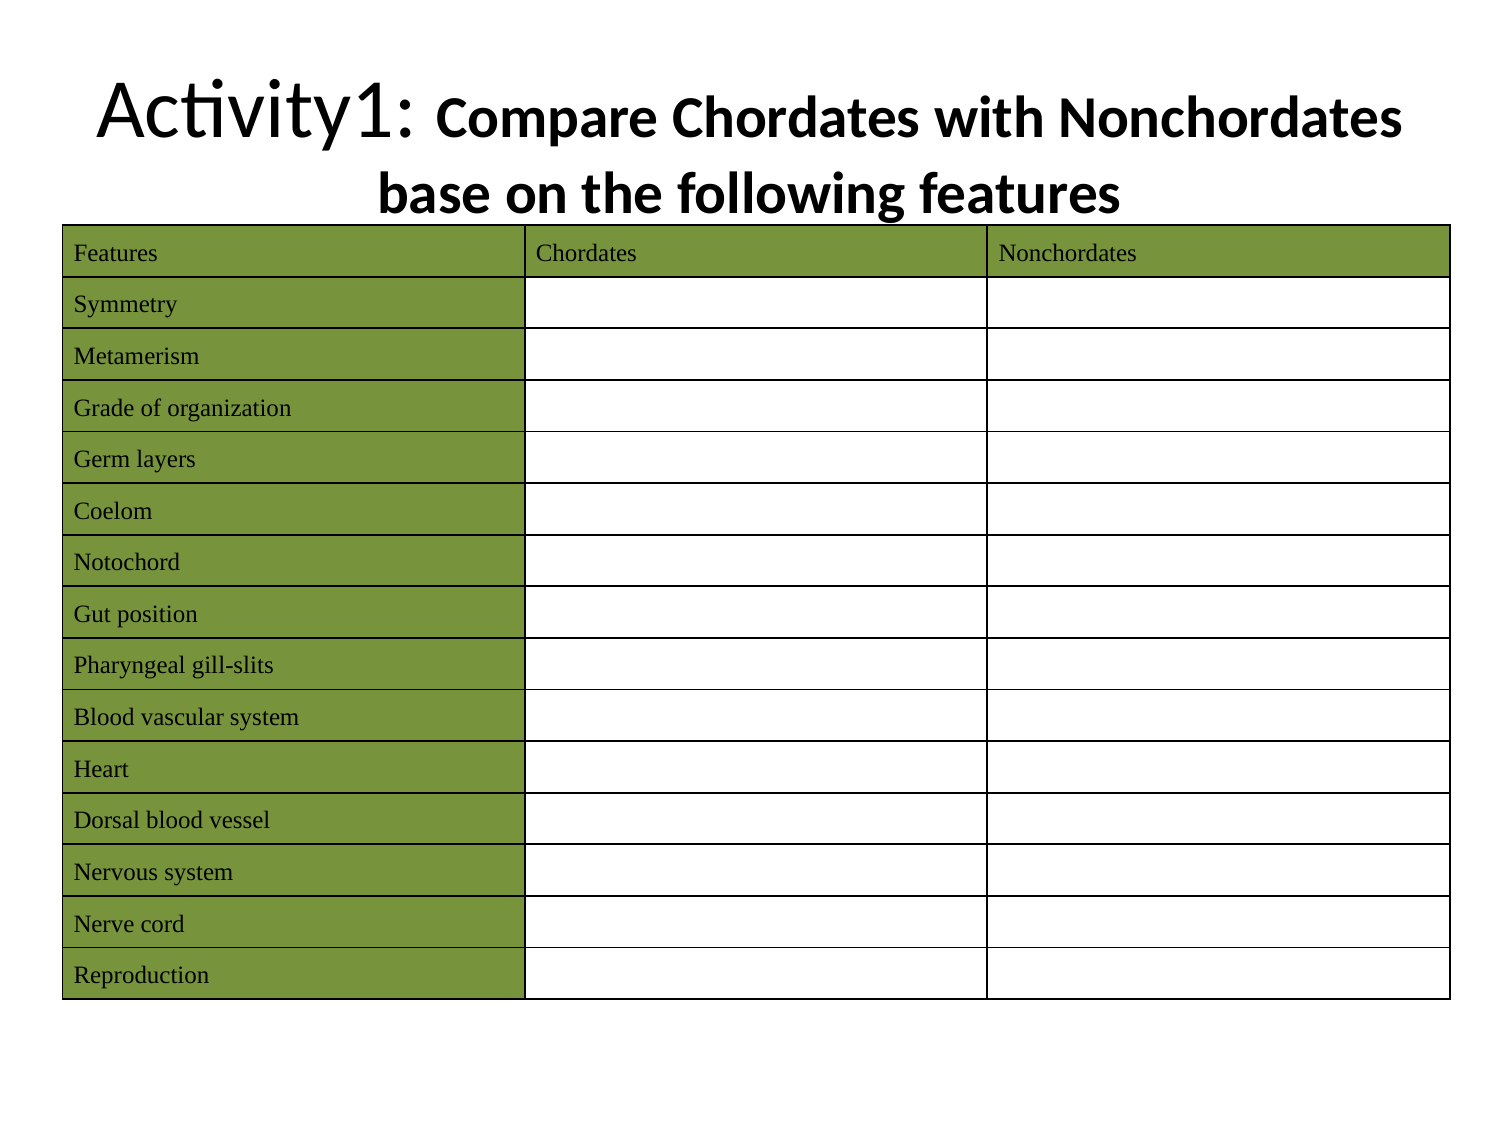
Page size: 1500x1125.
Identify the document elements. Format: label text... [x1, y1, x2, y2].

table_cell [526, 845, 986, 895]
title Activity1: Compare Chordates with Nonchordates base on the following features [75, 45, 1425, 224]
table_cell Notochord [63, 536, 524, 585]
table_cell [988, 794, 1449, 843]
table_cell [988, 278, 1449, 327]
table_cell [526, 794, 986, 843]
table_cell [988, 587, 1449, 637]
table_cell [988, 690, 1449, 740]
table_cell [988, 432, 1449, 482]
table_cell [526, 278, 986, 327]
table_cell [526, 381, 986, 431]
table_cell [526, 432, 986, 482]
table_cell Heart [63, 742, 524, 792]
table_cell Nerve cord [63, 897, 524, 947]
table_header Chordates [526, 226, 986, 276]
table_cell Gut position [63, 587, 524, 637]
table_cell [526, 742, 986, 792]
table_cell [526, 948, 986, 998]
table_cell [526, 587, 986, 637]
table_cell Coelom [63, 484, 524, 534]
table_cell Grade of organization [63, 381, 524, 431]
table_cell [988, 536, 1449, 585]
table_cell [526, 639, 986, 689]
table_cell [988, 484, 1449, 534]
table_cell [526, 329, 986, 379]
table_cell Symmetry [63, 278, 524, 327]
table_cell [526, 536, 986, 585]
table_cell [988, 329, 1449, 379]
table_cell Metamerism [63, 329, 524, 379]
table_cell [526, 690, 986, 740]
table_cell [988, 845, 1449, 895]
table_cell Germ layers [63, 432, 524, 482]
table_cell Dorsal blood vessel [63, 794, 524, 843]
table_cell [988, 742, 1449, 792]
table_cell Reproduction [63, 948, 524, 998]
table_cell [526, 897, 986, 947]
table_header Features [63, 226, 524, 276]
table_cell Pharyngeal gill-slits [63, 639, 524, 689]
table_cell [988, 948, 1449, 998]
table_cell Nervous system [63, 845, 524, 895]
table_cell [526, 484, 986, 534]
table_cell [988, 639, 1449, 689]
table_header Nonchordates [988, 226, 1449, 276]
table_cell [988, 897, 1449, 947]
table_cell Blood vascular system [63, 690, 524, 740]
table_cell [988, 381, 1449, 431]
